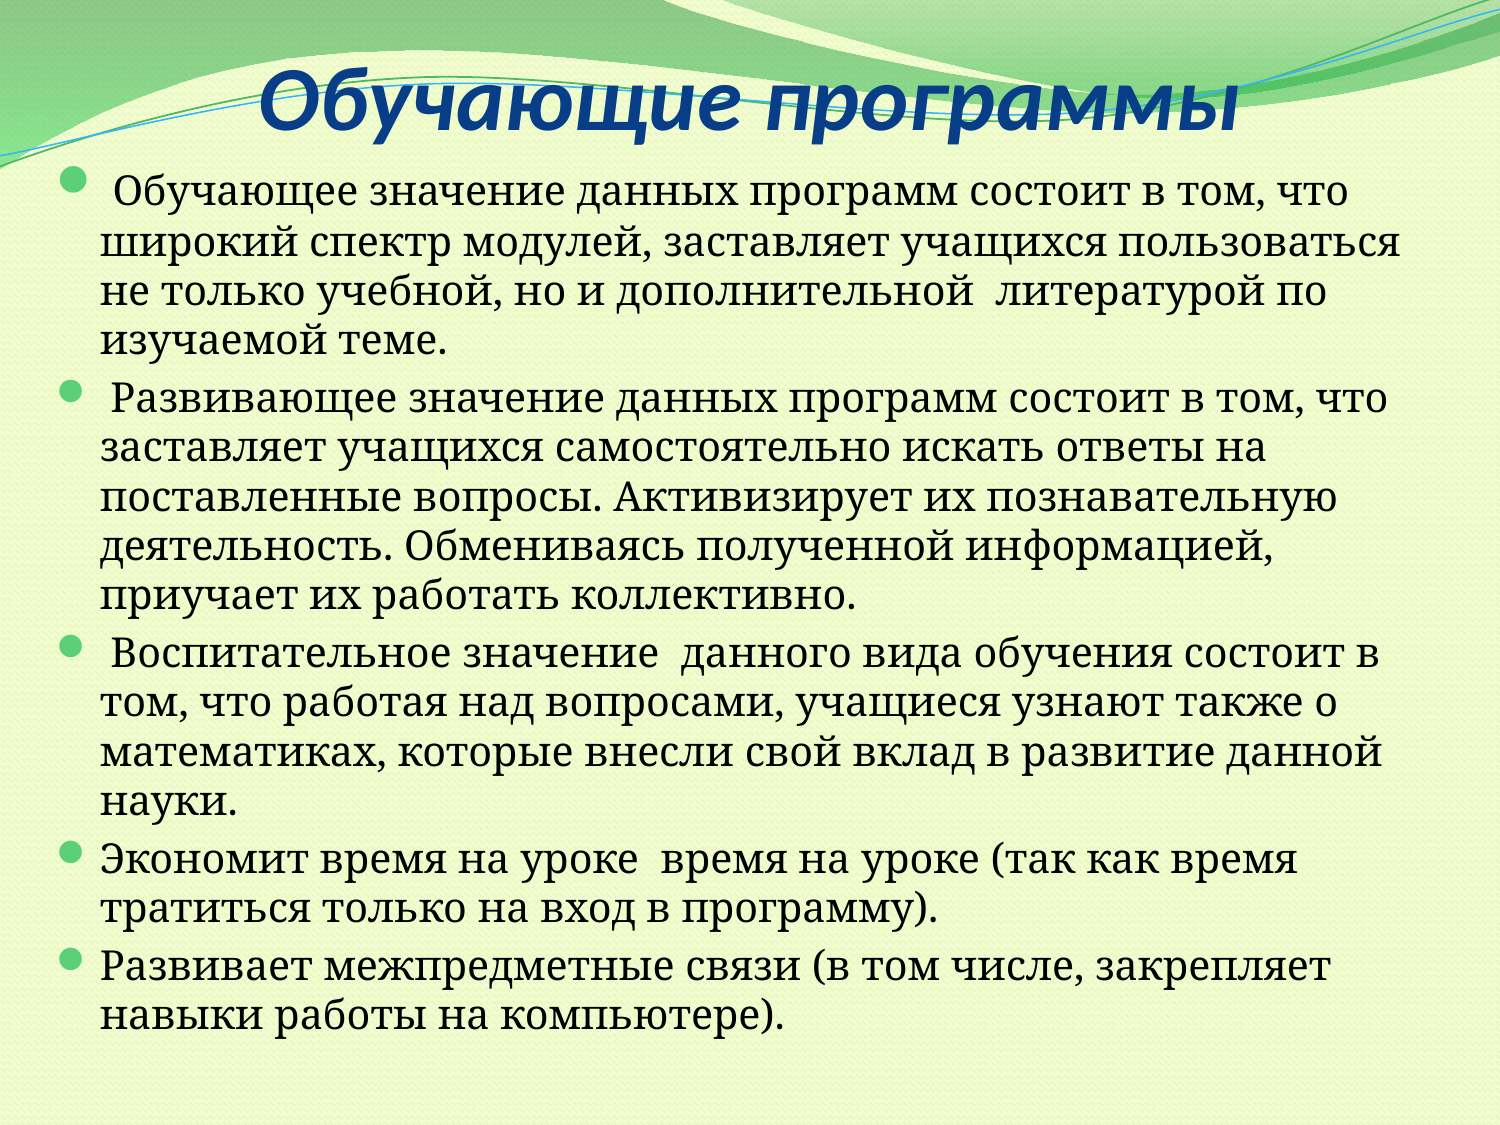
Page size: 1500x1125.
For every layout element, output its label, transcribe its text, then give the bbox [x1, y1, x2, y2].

title Обучающие программы [75, 0, 1425, 149]
list Обучающее значение данных программ состоит в том, что широкий спектр модулей, заставляет учащихся пользоваться не только учебной, но и дополнительной литературой по изучаемой теме. Развивающее значение данных программ состоит в том, что заставляет учащихся самостоятельно искать ответы на поставленные вопросы. Активизирует их познавательную деятельность. Обмениваясь полученной информацией, приучает их работать коллективно. Воспитательное значение данного вида обучения состоит в том, что работая над вопросами, учащиеся узнают также о математиках, которые внесли свой вклад в развитие данной науки. Экономит время на уроке время на уроке (так как время тратиться только на вход в программу). Развивает межпредметные связи (в том числе, закрепляет навыки работы на компьютере). [41, 149, 1459, 1054]
